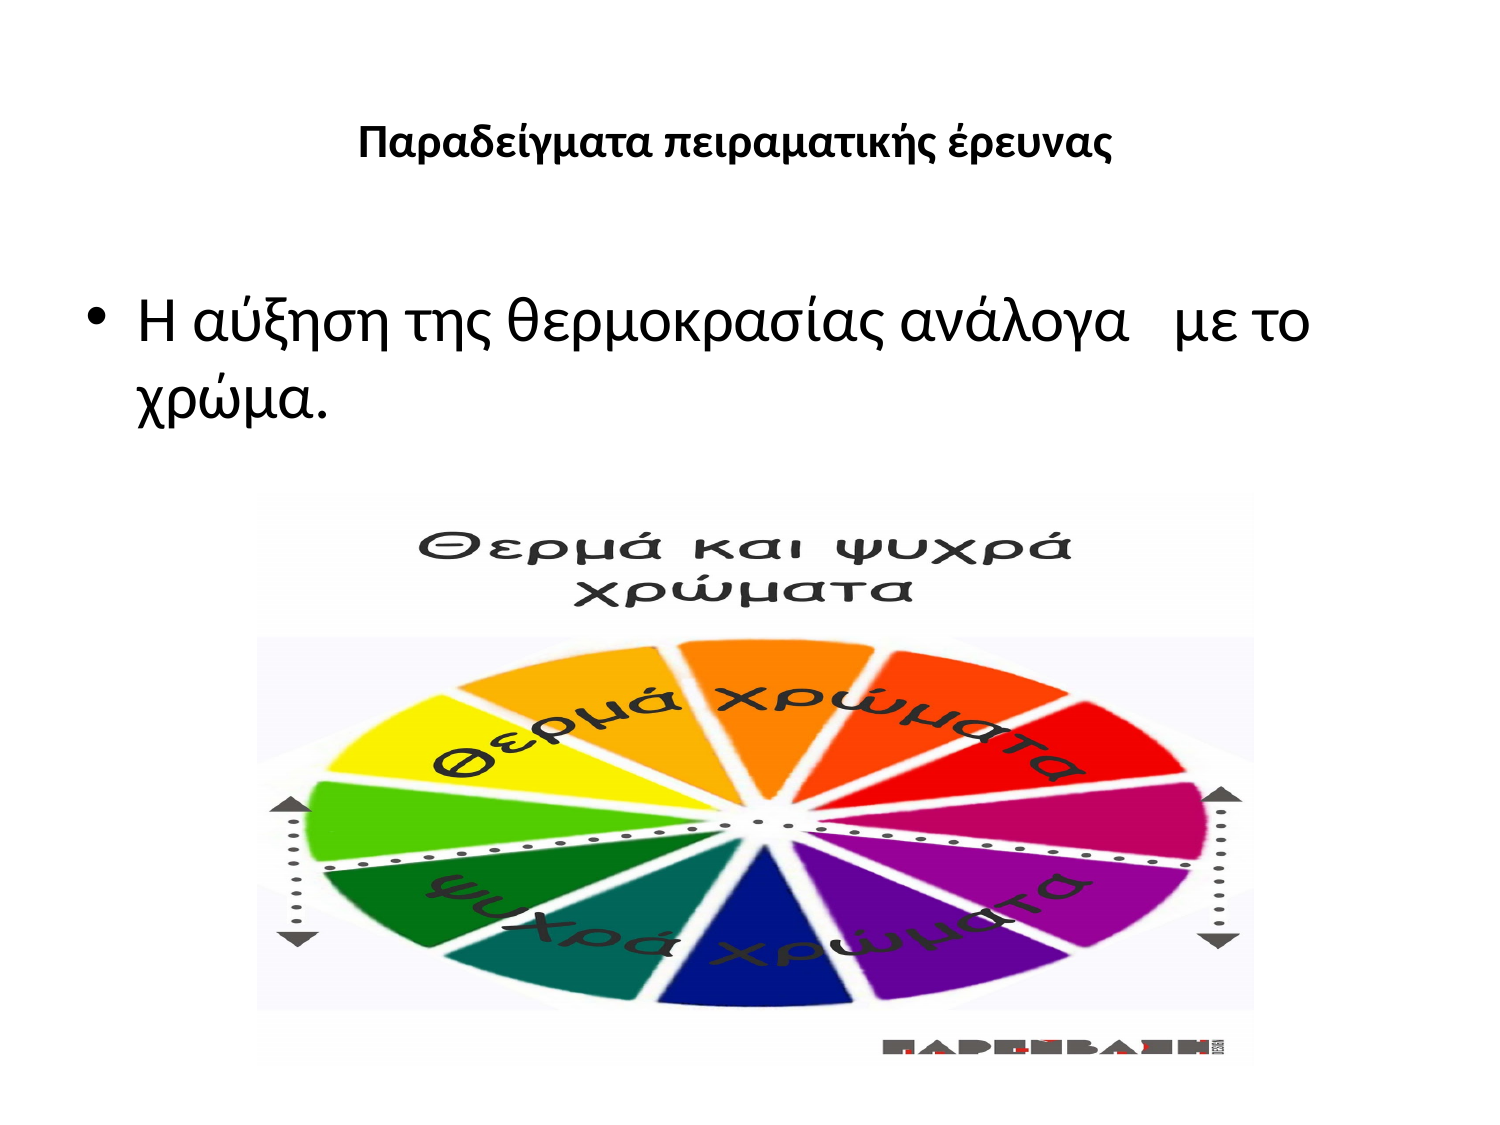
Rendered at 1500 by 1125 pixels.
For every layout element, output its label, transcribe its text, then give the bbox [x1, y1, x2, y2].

list Η αύξηση της θερμοκρασίας ανάλογα με το χρώμα. [70, 187, 1421, 441]
picture [257, 491, 1255, 1067]
title Παραδείγματα πειραματικής έρευνας [35, 45, 1425, 233]
